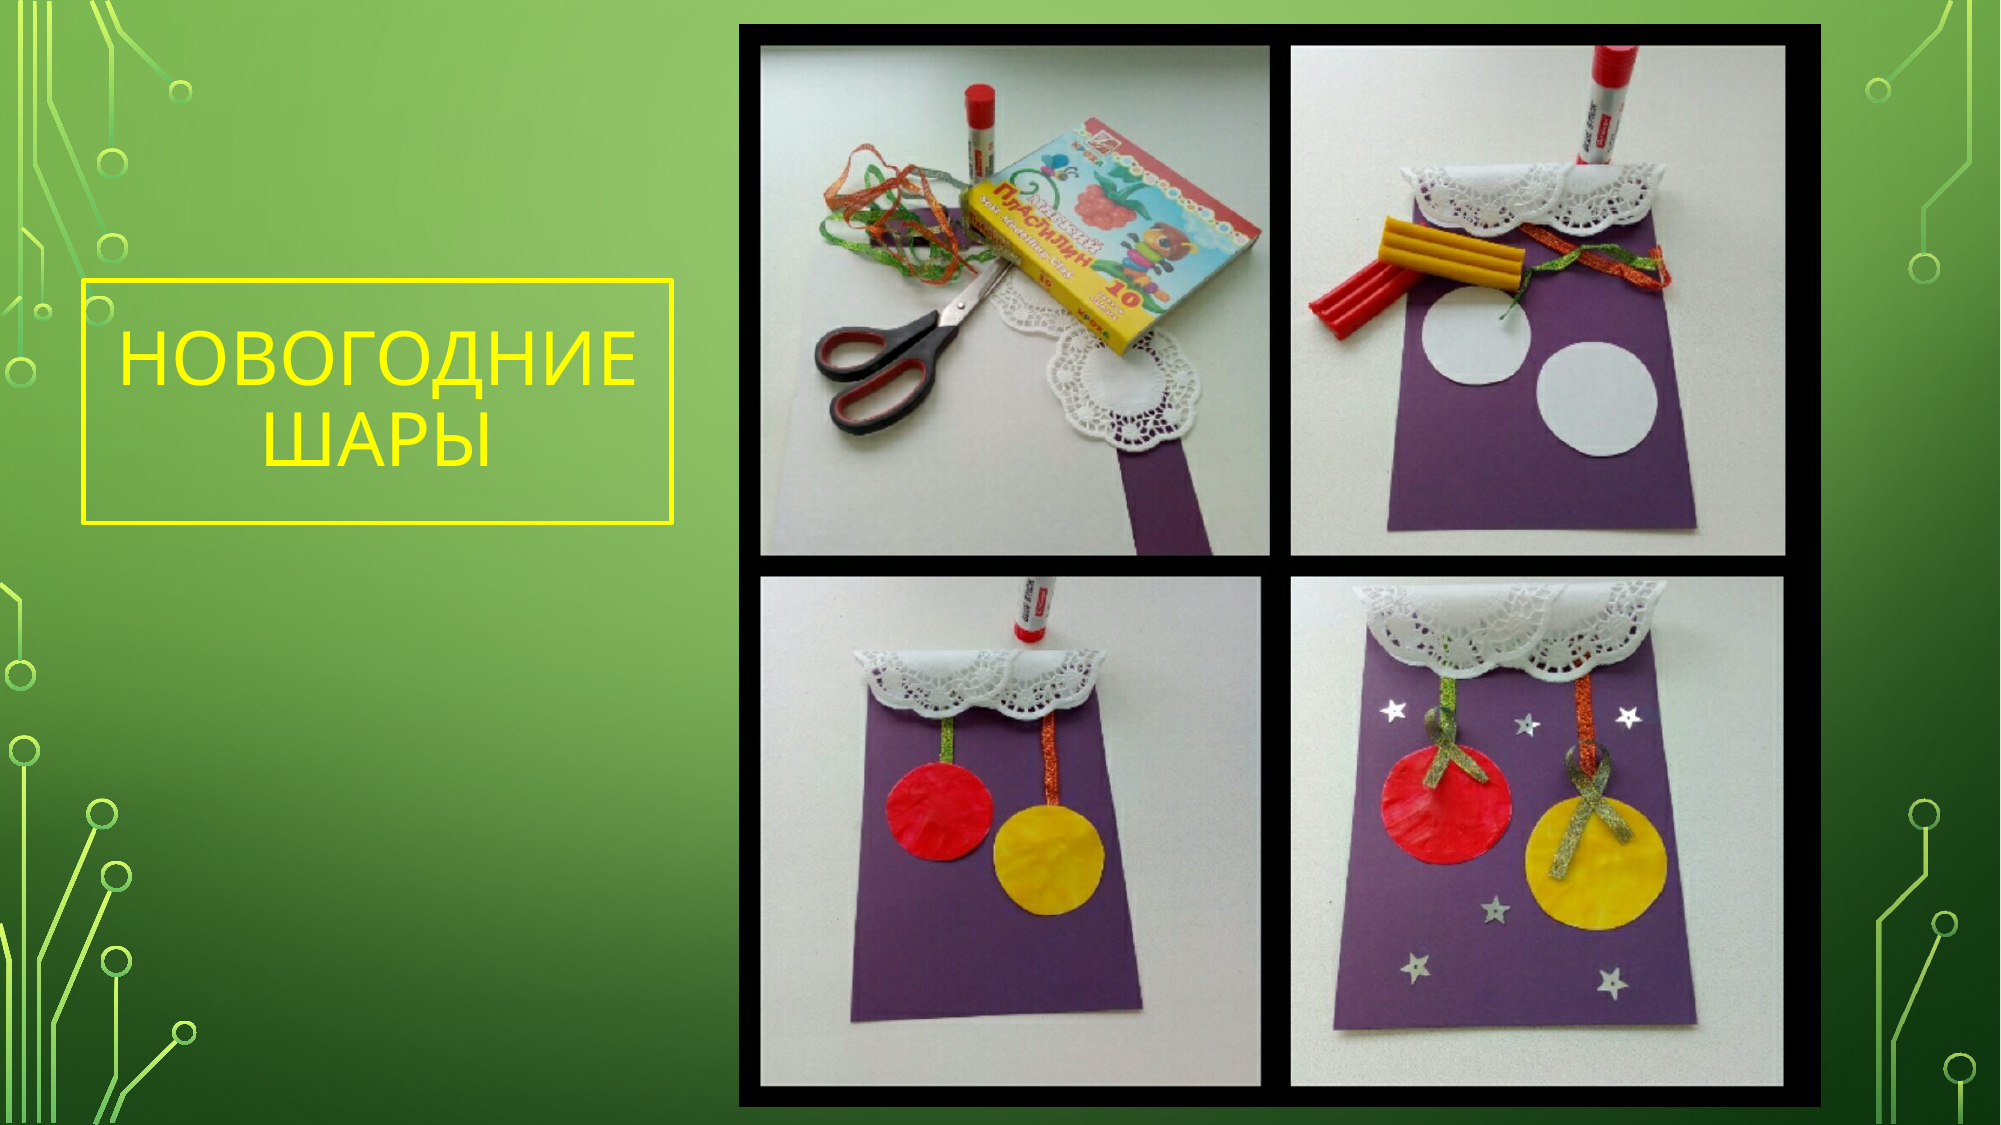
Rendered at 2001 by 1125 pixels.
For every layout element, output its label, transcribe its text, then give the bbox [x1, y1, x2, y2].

picture [738, 24, 1821, 1107]
title Новогодние шары [83, 280, 672, 523]
